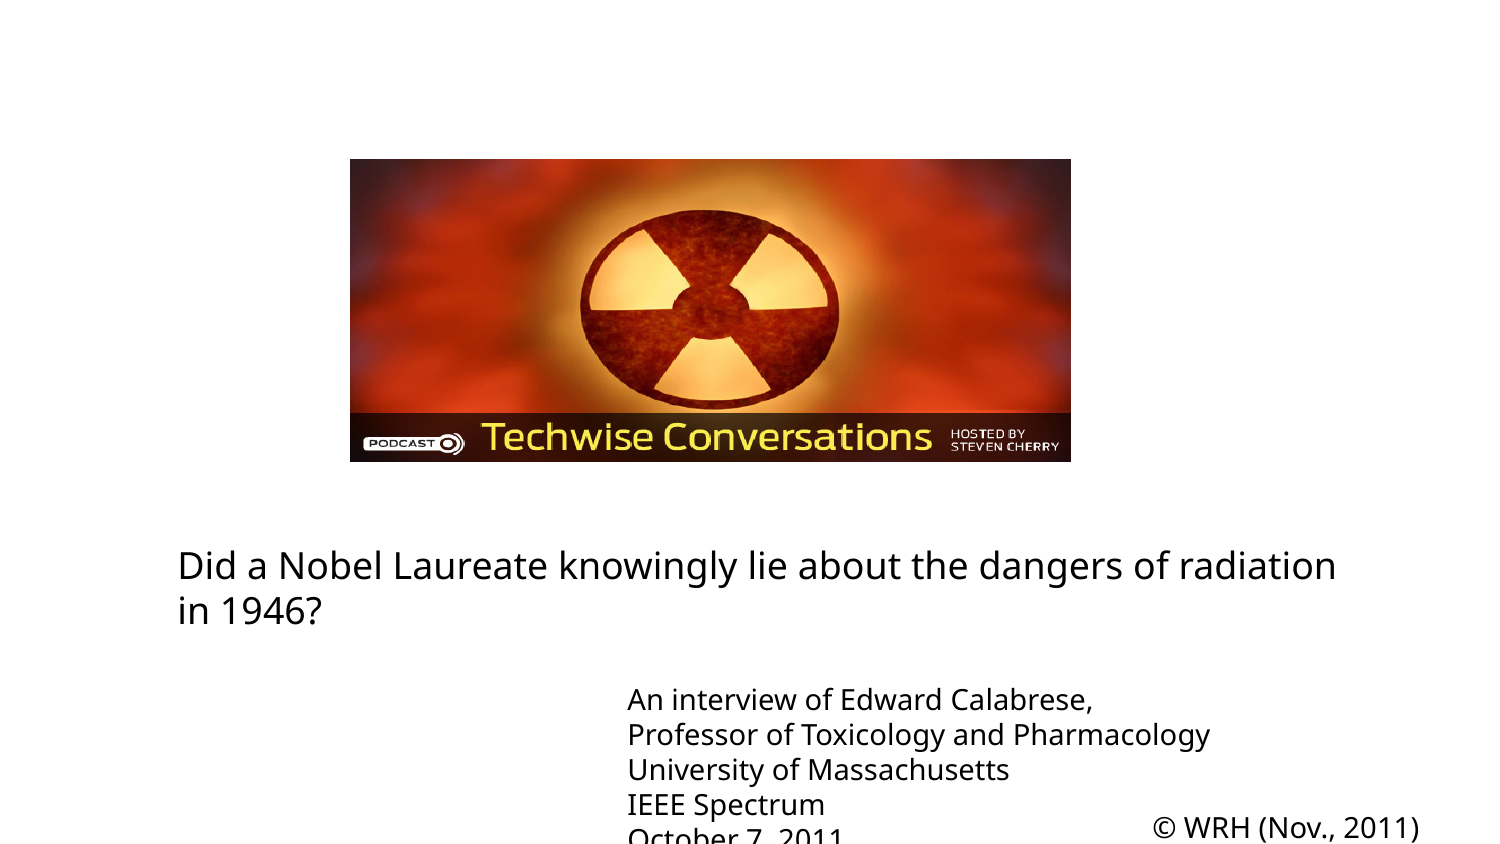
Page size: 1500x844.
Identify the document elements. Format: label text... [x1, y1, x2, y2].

picture [349, 159, 1071, 462]
text_box Did a Nobel Laureate knowingly lie about the dangers of radiation in 1946? An interview of Edward Calabrese, Professor of Toxicology and Pharmacology University of Massachusetts IEEE Spectrum October 7, 2011 [162, 534, 1363, 844]
text_box © WRH (Nov., 2011) [1137, 802, 1500, 844]
